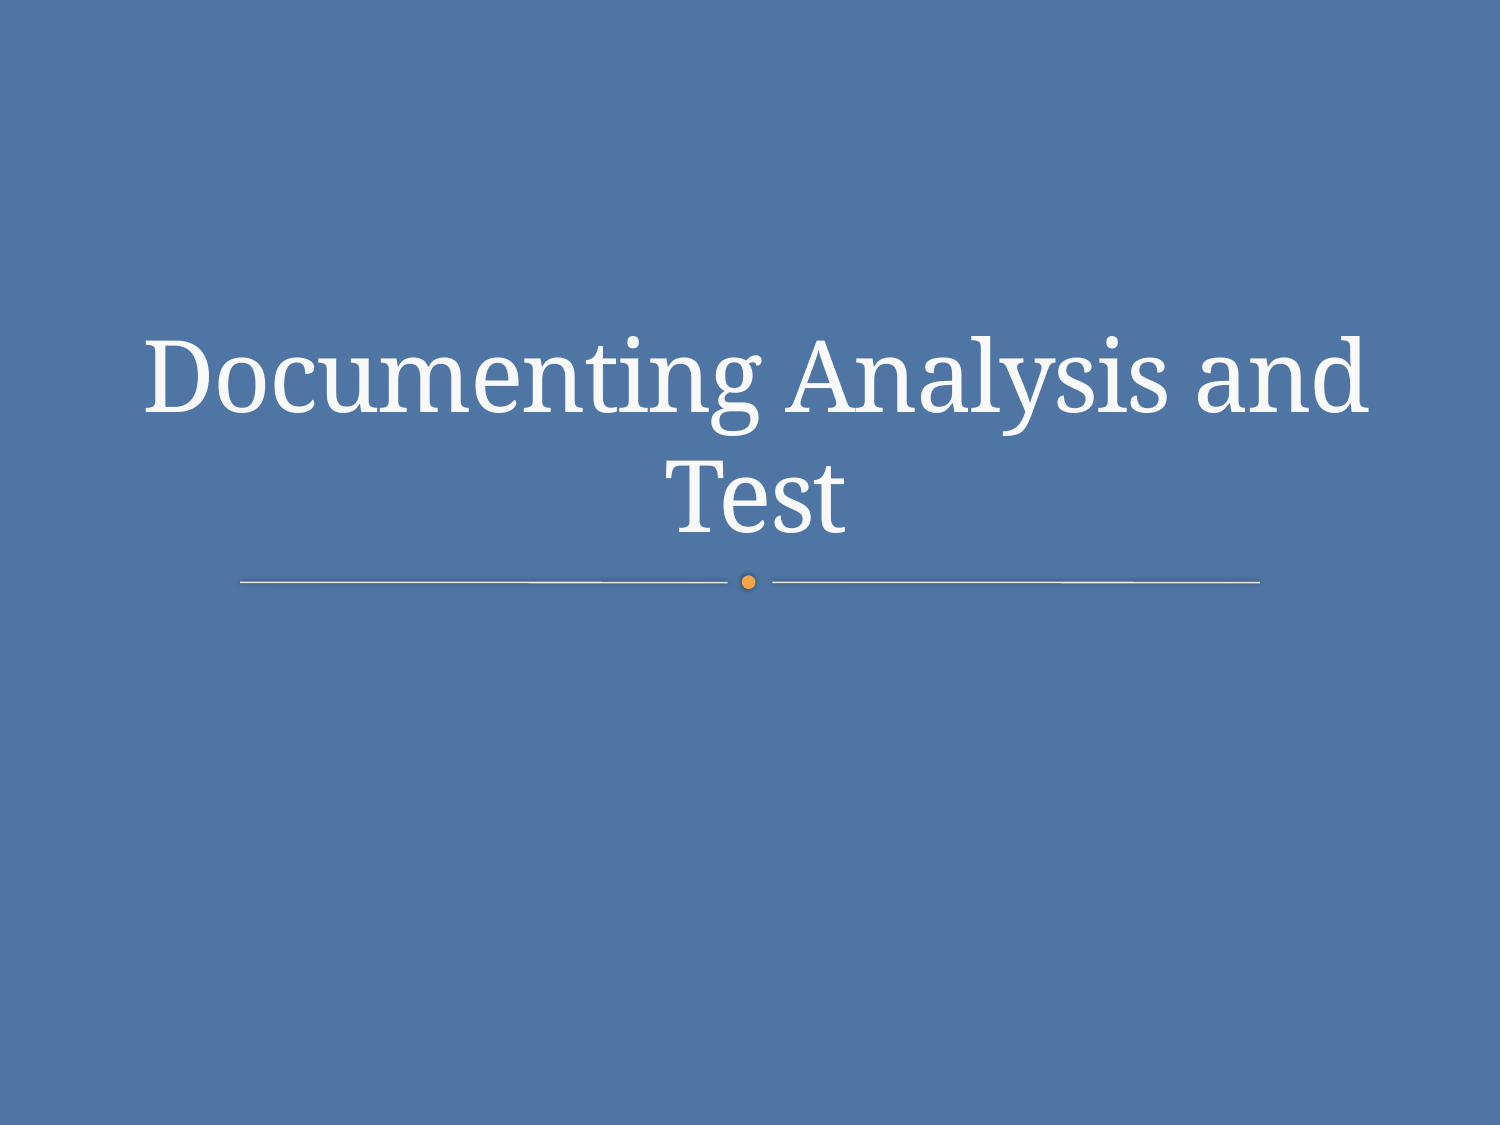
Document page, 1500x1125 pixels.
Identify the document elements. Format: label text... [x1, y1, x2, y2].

title Documenting Analysis and Test [74, 235, 1438, 561]
